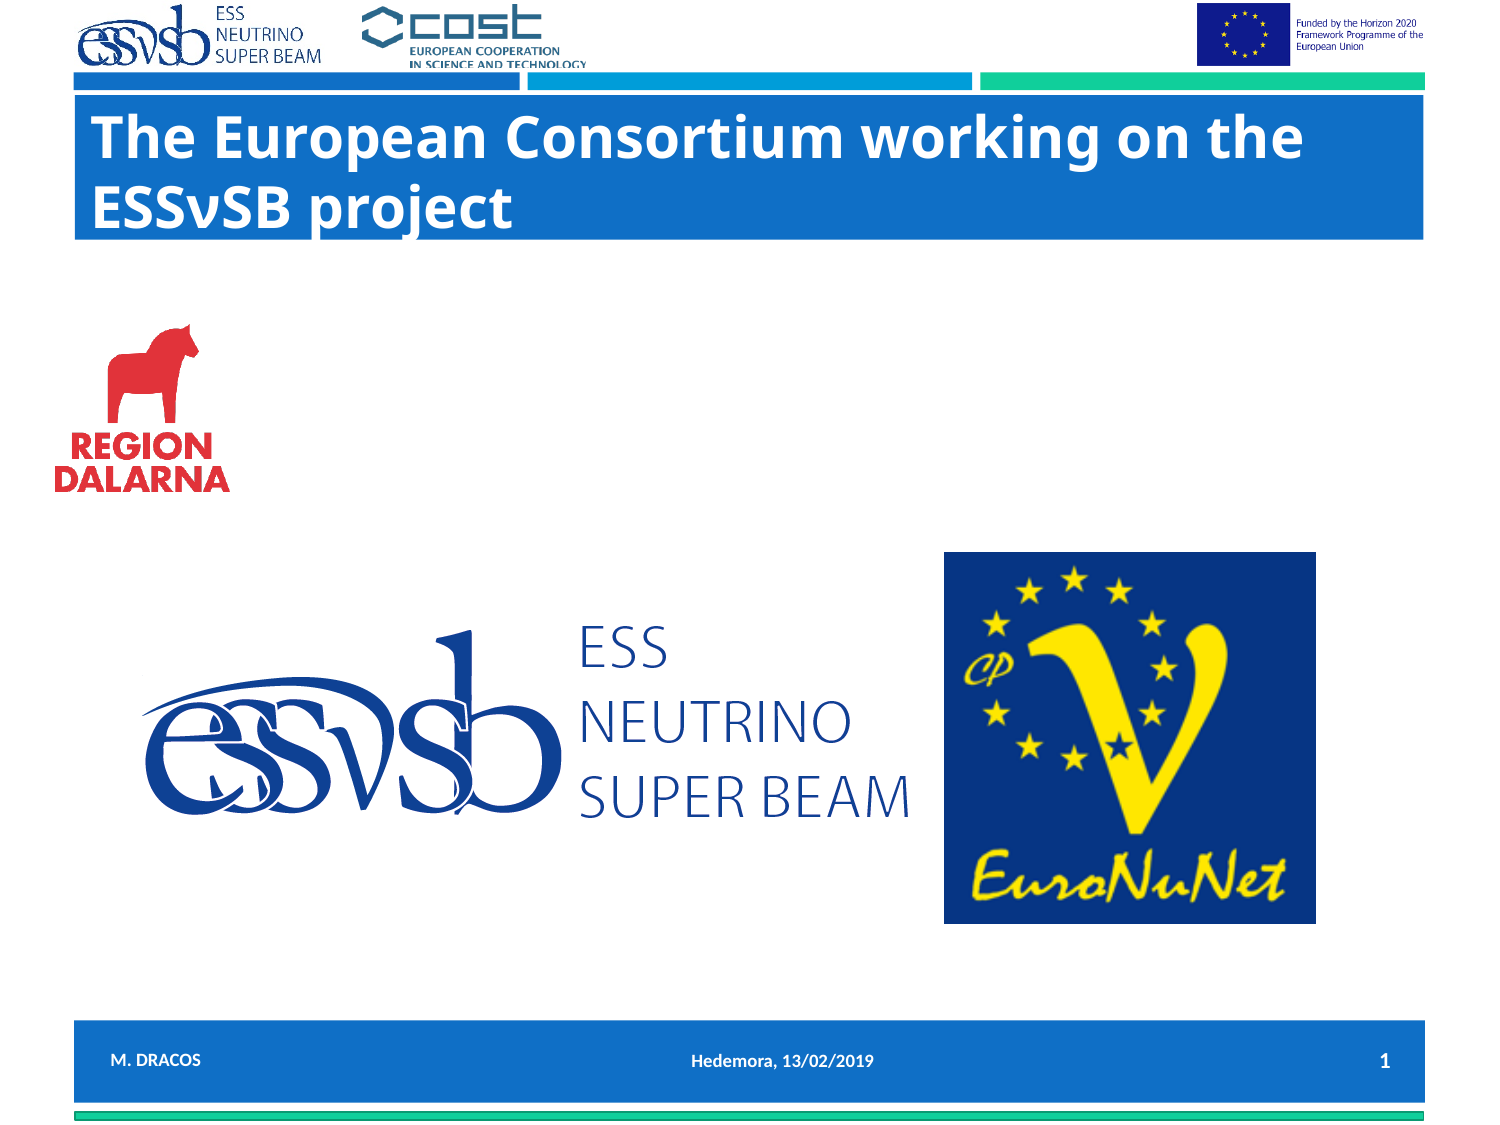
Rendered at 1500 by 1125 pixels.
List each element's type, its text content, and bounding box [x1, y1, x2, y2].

picture [54, 324, 230, 492]
slide_number 1 [1279, 1038, 1406, 1082]
footer M. Dracos [95, 1040, 387, 1078]
picture [944, 552, 1316, 924]
picture [208, 208, 219, 222]
picture [74, 0, 325, 68]
picture [141, 614, 914, 834]
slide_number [607, 1040, 958, 1079]
picture [1197, 3, 1426, 66]
title The European Consortium working on the ESSνSB project [75, 44, 1425, 248]
